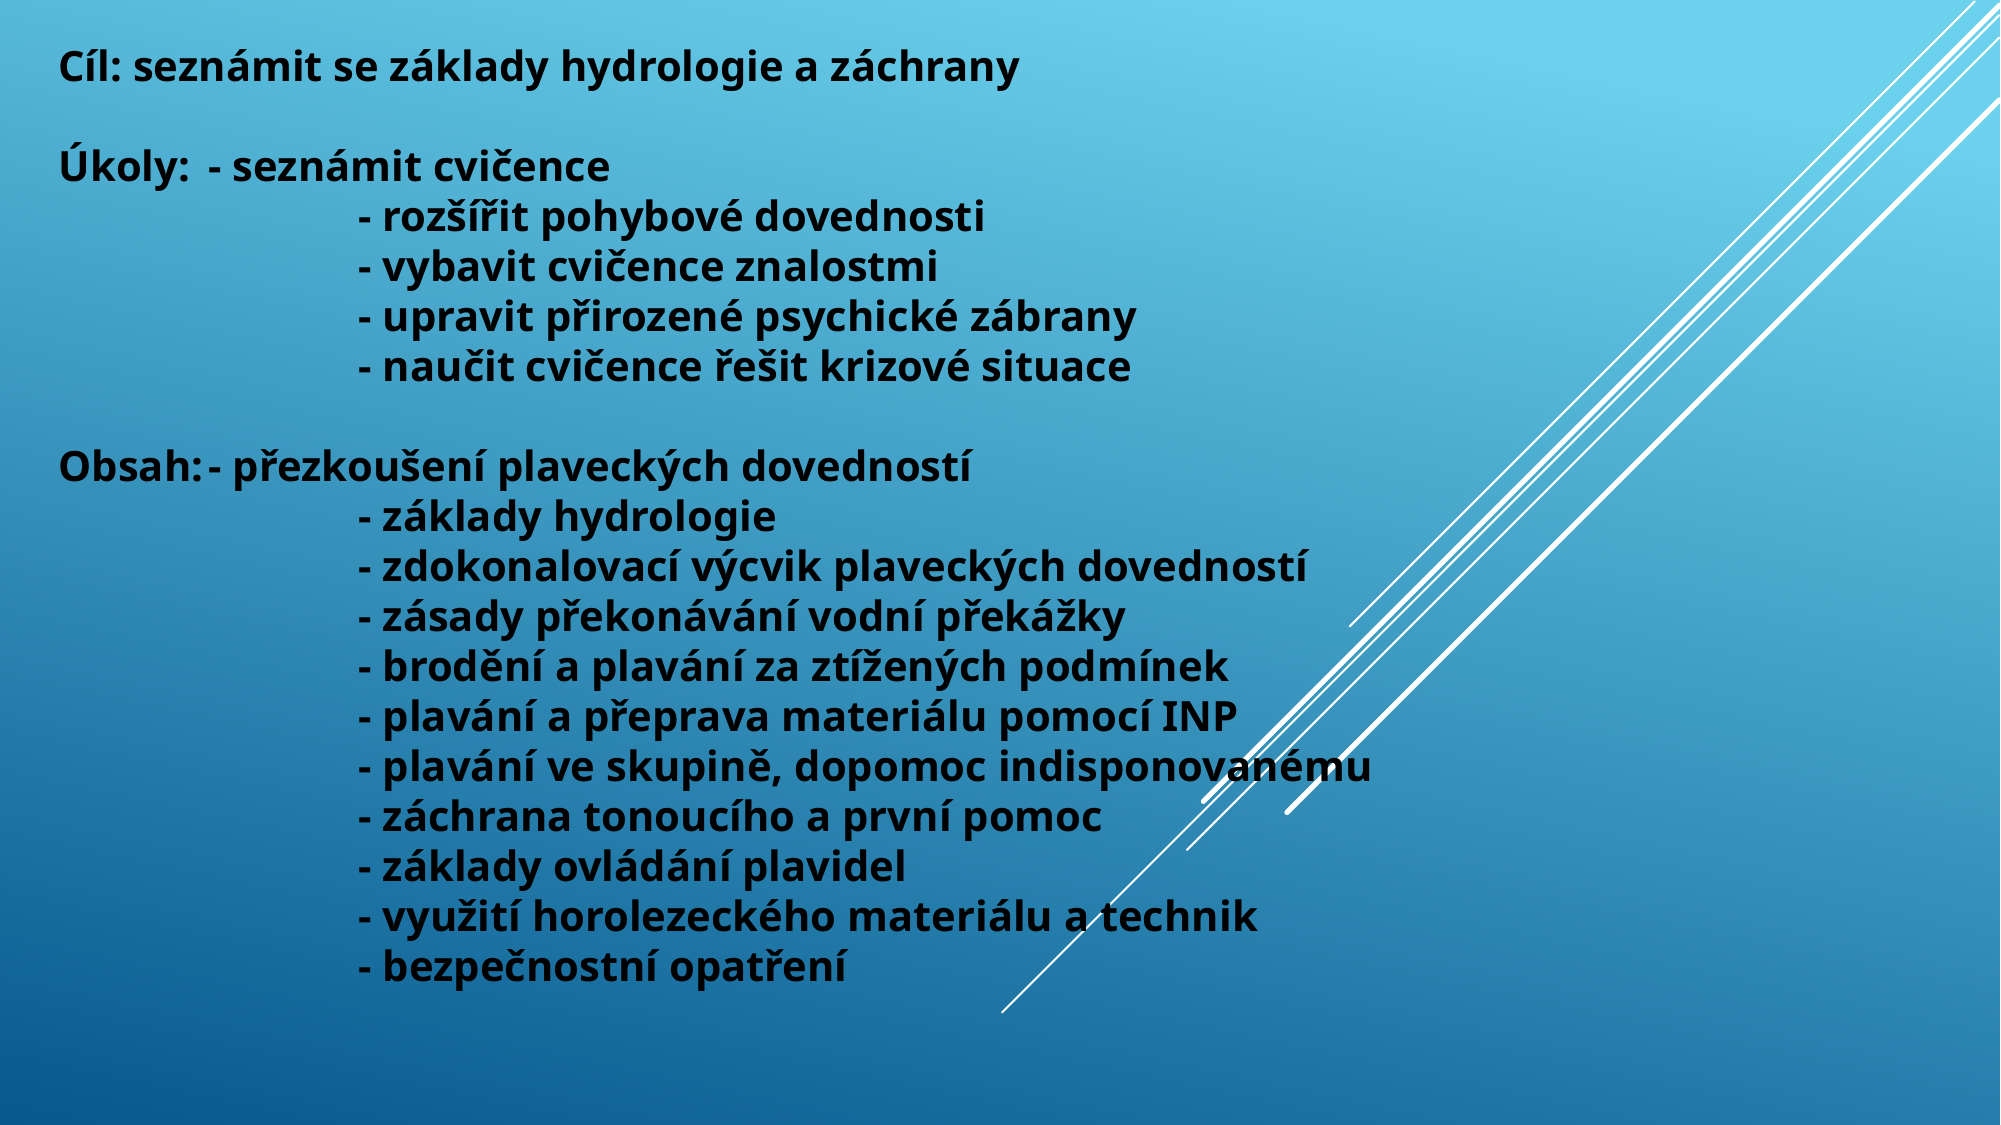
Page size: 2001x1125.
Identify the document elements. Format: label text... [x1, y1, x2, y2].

text_box Cíl: seznámit se základy hydrologie a záchrany Úkoly: - seznámit cvičence - rozšířit pohybové dovednosti - vybavit cvičence znalostmi - upravit přirozené psychické zábrany - naučit cvičence řešit krizové situace Obsah: - přezkoušení plaveckých dovedností - základy hydrologie - zdokonalovací výcvik plaveckých dovedností - zásady překonávání vodní překážky - brodění a plavání za ztížených podmínek - plavání a přeprava materiálu pomocí INP - plavání ve skupině, dopomoc indisponovanému - záchrana tonoucího a první pomoc - základy ovládání plavidel - využití horolezeckého materiálu a technik - bezpečnostní opatření [43, 32, 1956, 998]
